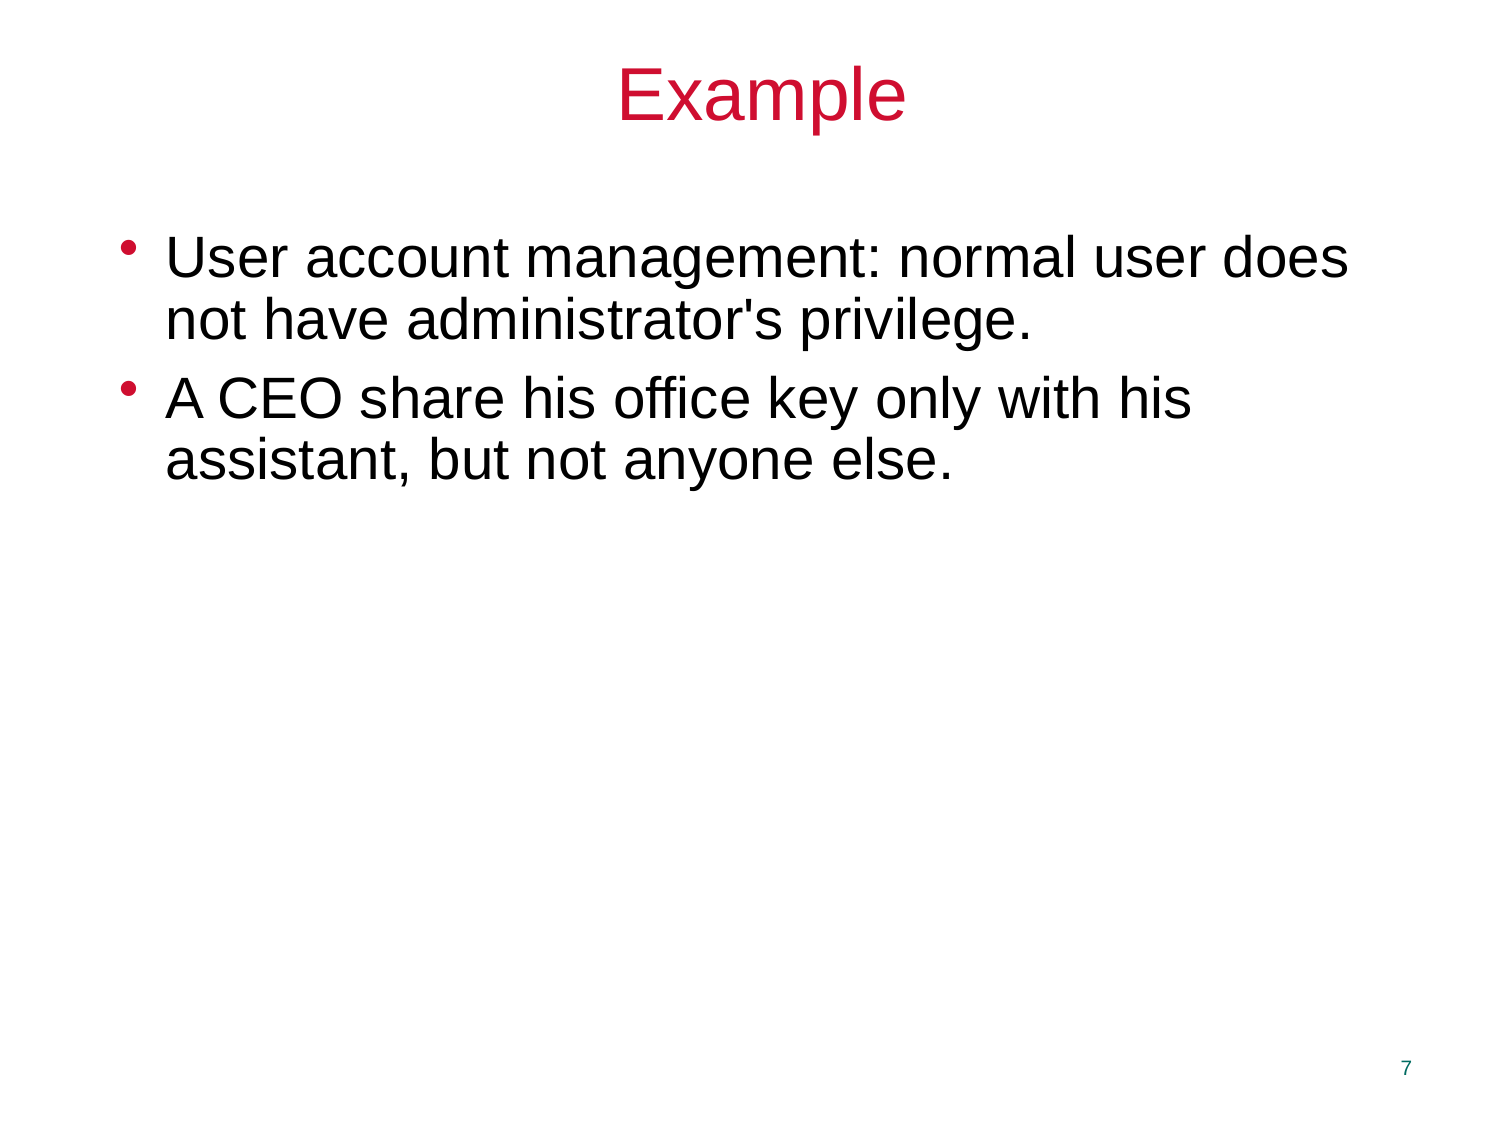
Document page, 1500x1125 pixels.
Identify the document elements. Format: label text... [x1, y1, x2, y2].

title Example [174, 37, 1350, 157]
list User account management: normal user does not have administrator's privilege. A CEO share his office key only with his assistant, but not anyone else. [104, 221, 1367, 940]
